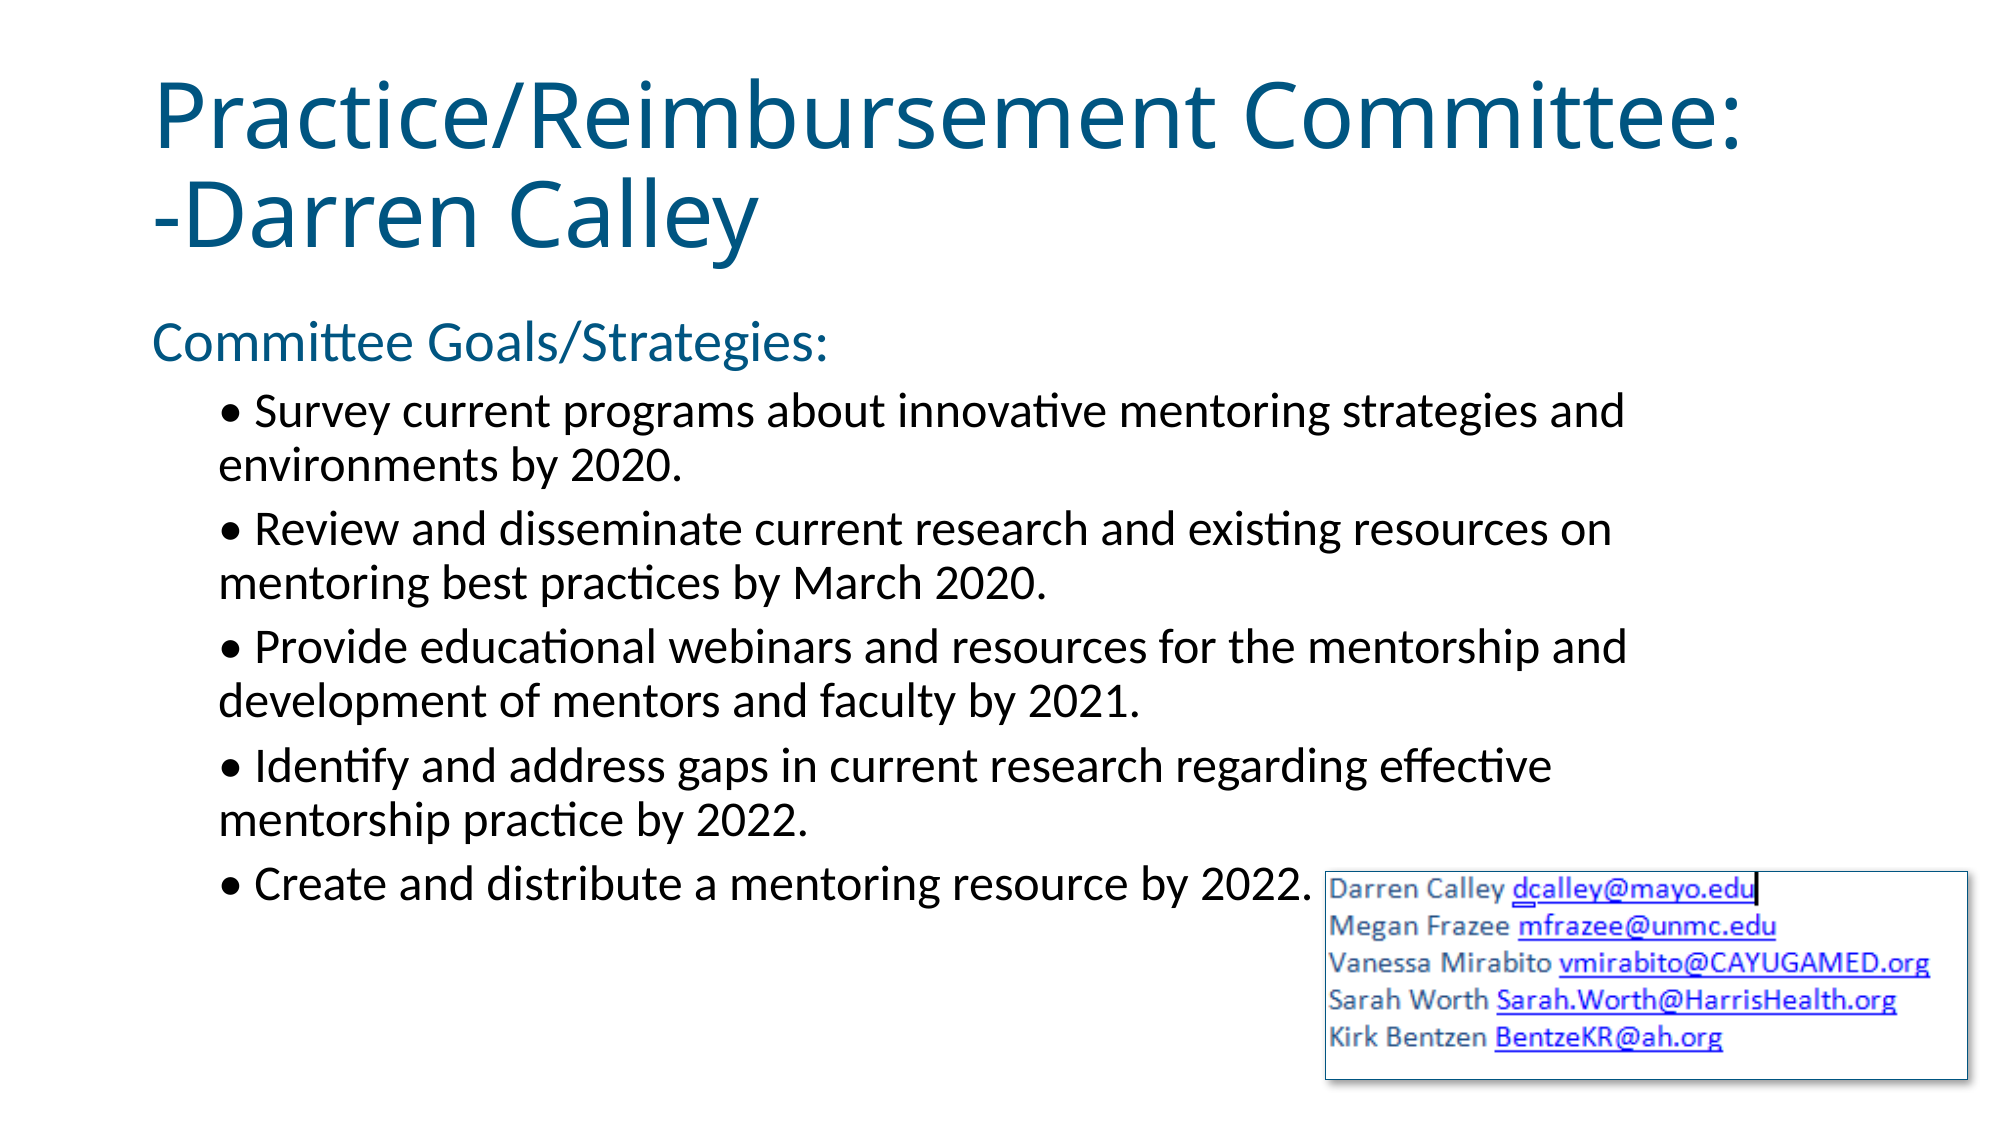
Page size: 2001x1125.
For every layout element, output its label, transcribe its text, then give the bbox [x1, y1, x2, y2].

list Committee Goals/Strategies: • Survey current programs about innovative mentoring strategies and environments by 2020. • Review and disseminate current research and existing resources on mentoring best practices by March 2020. • Provide educational webinars and resources for the mentorship and development of mentors and faculty by 2021. • Identify and address gaps in current research regarding effective mentorship practice by 2022. • Create and distribute a mentoring resource by 2022. [137, 212, 1679, 1093]
title Practice/Reimbursement Committee: -Darren Calley [137, 59, 1863, 278]
picture [1327, 873, 1966, 1078]
